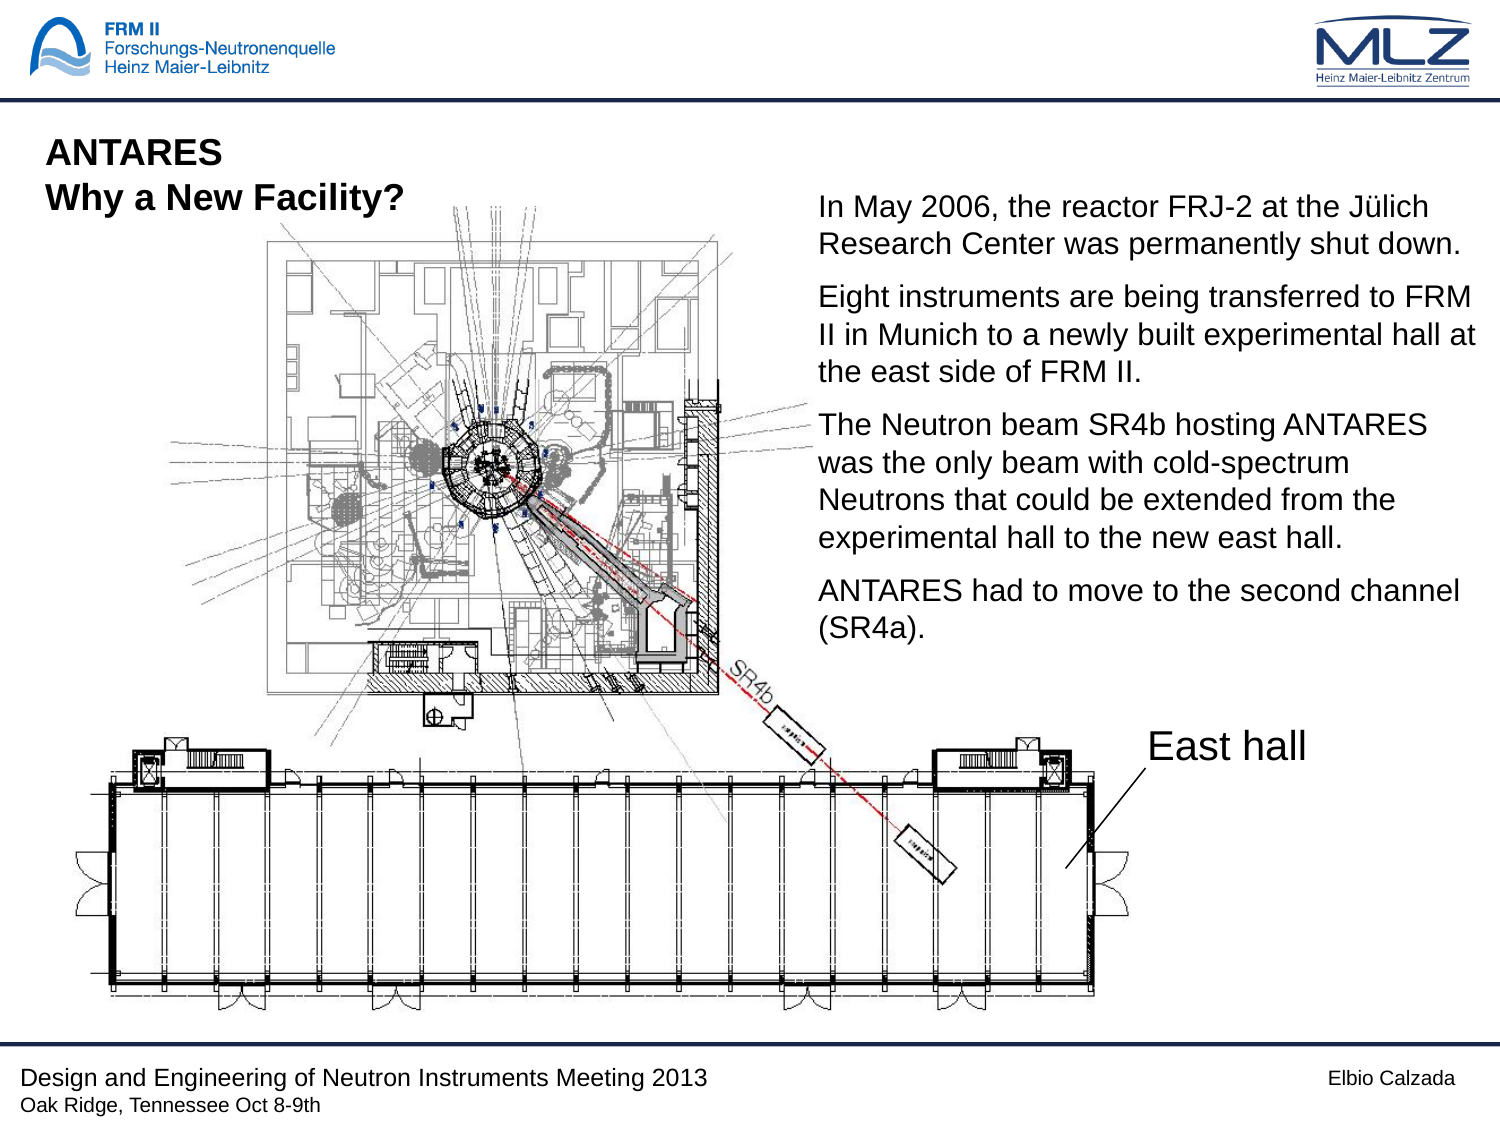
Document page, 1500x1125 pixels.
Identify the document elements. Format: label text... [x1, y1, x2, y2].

picture [0, 206, 1210, 1034]
picture [30, 17, 335, 76]
picture [1312, 13, 1473, 88]
text_box East hall [1213, 711, 1338, 777]
text_box In May 2006, the reactor FRJ-2 at the Jülich Research Center was permanently shut down. Eight instruments are being transferred to FRM II in Munich to a newly built experimental hall at the east side of FRM II. The Neutron beam SR4b hosting ANTARES was the only beam with cold-spectrum Neutrons that could be extended from the experimental hall to the new east hall. ANTARES had to move to the second channel (SR4a). [803, 178, 1495, 653]
text_box ANTARES Why a New Facility? [30, 120, 421, 205]
